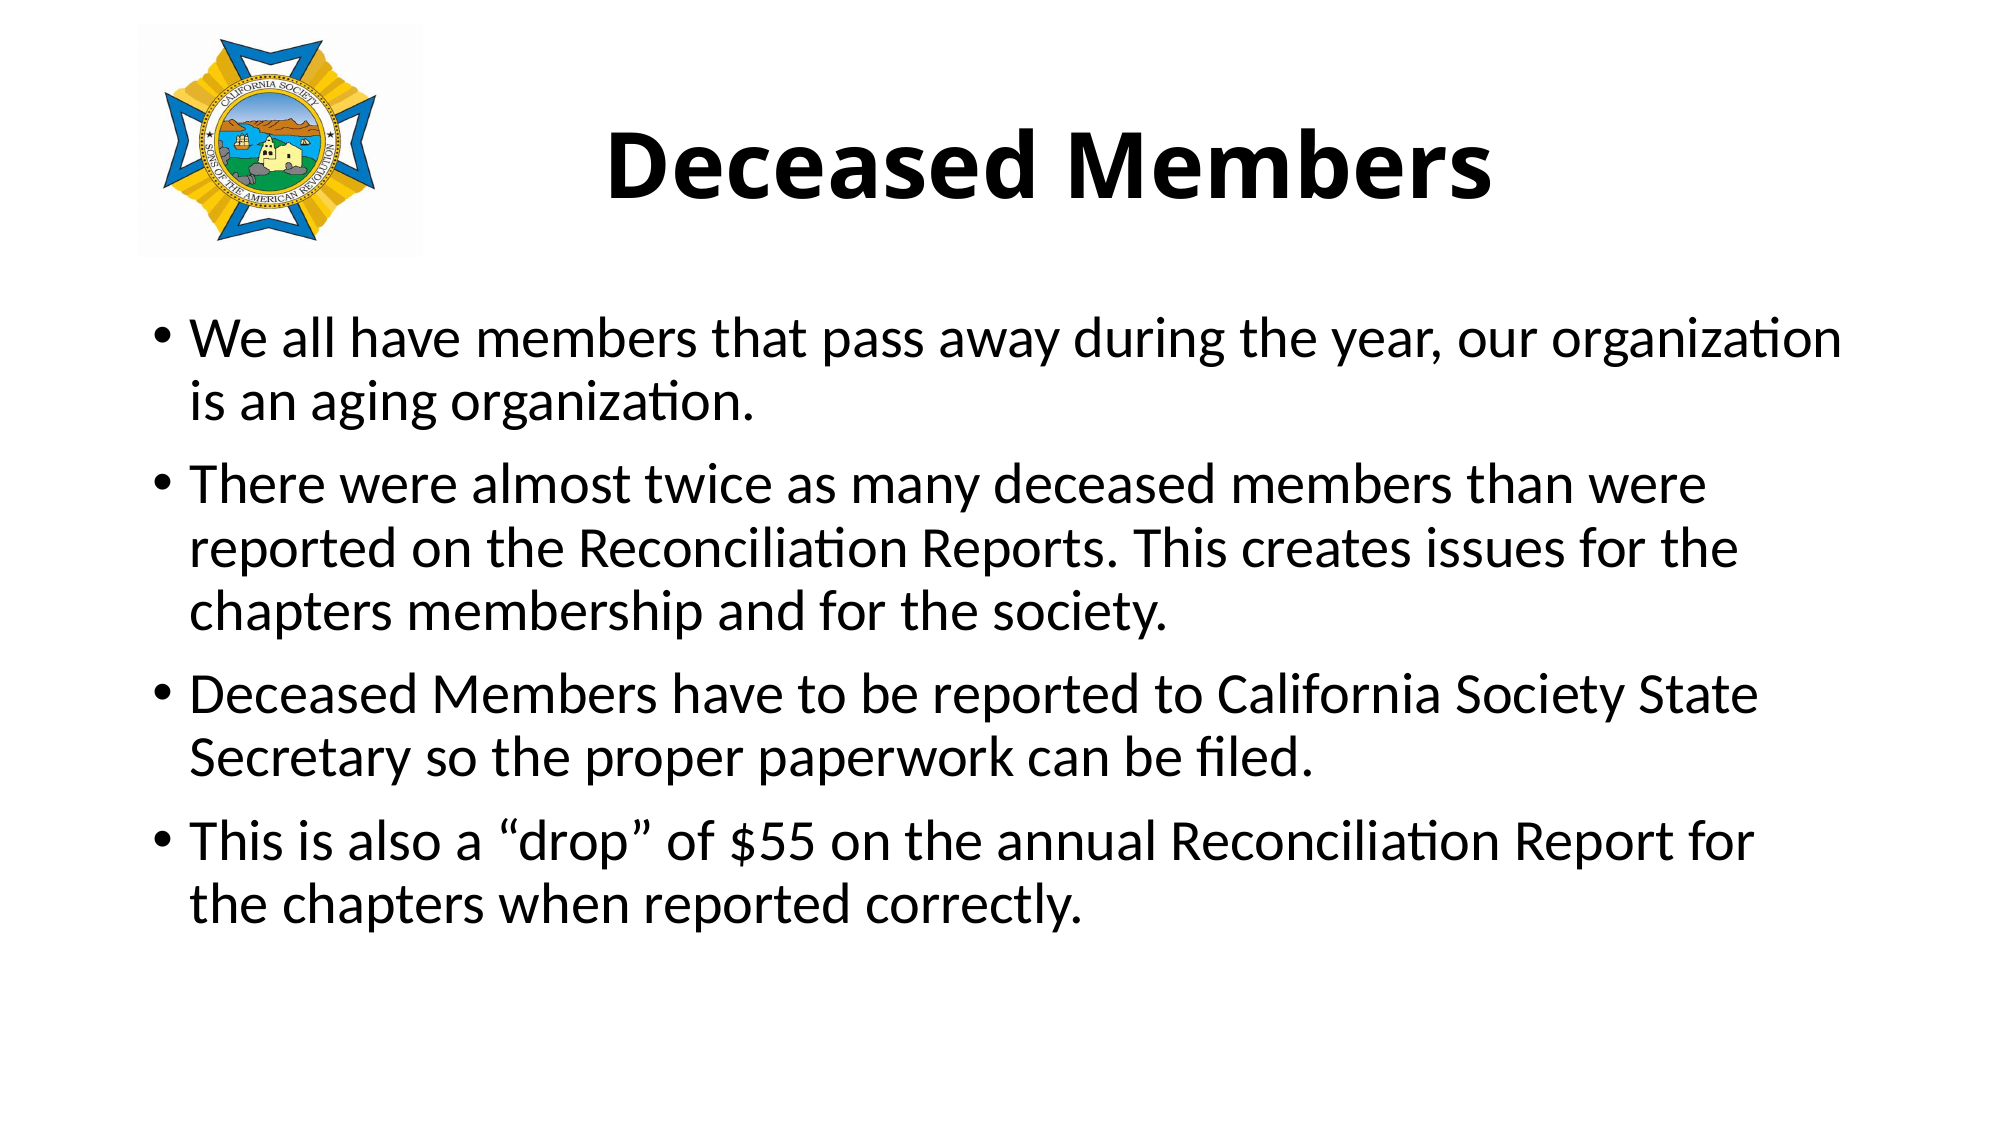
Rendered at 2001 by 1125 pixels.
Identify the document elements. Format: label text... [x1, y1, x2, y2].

list We all have members that pass away during the year, our organization is an aging organization. There were almost twice as many deceased members than were reported on the Reconciliation Reports. This creates issues for the chapters membership and for the society. Deceased Members have to be reported to California Society State Secretary so the proper paperwork can be filed. This is also a “drop” of $55 on the annual Reconciliation Report for the chapters when reported correctly. [137, 299, 1863, 1014]
title Deceased Members [137, 59, 1863, 278]
picture [137, 23, 423, 257]
